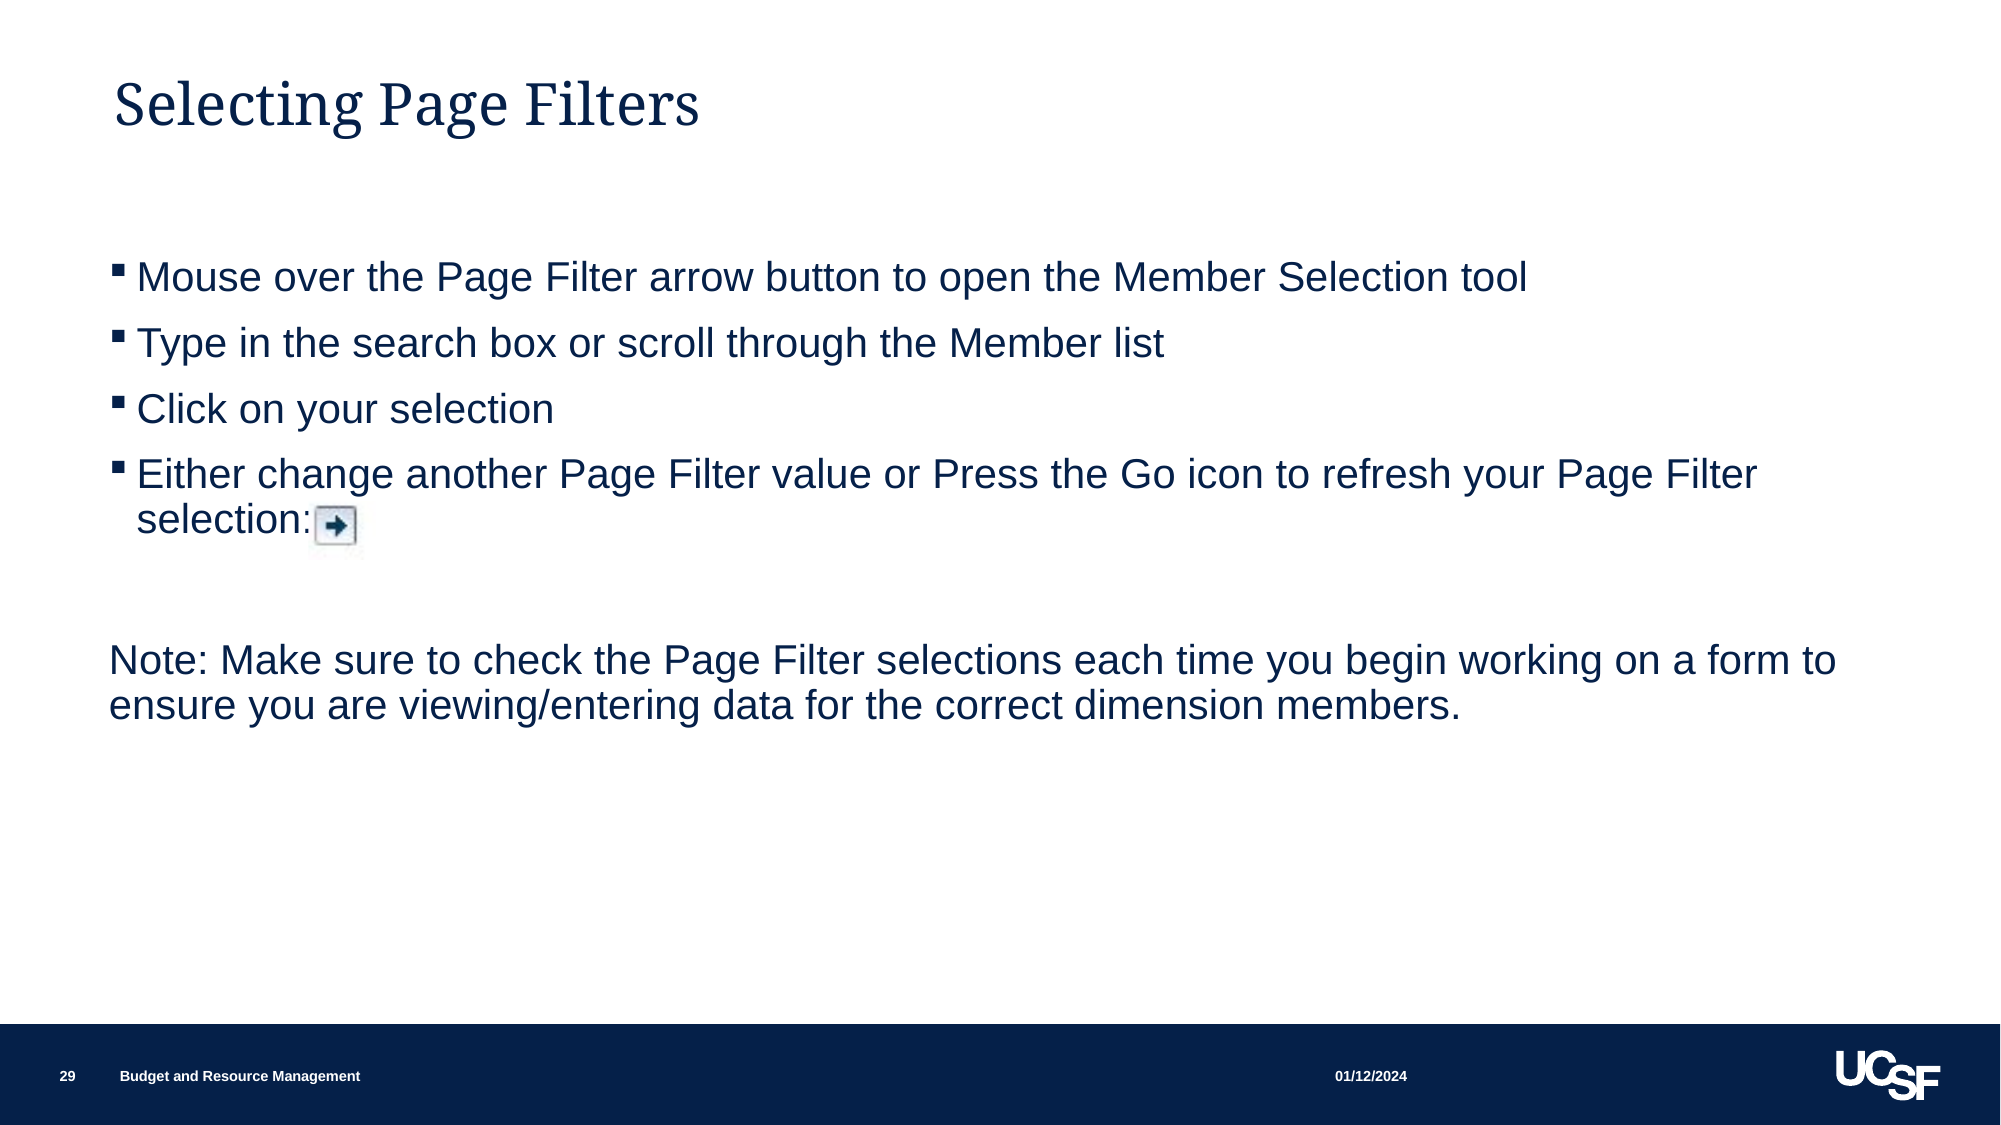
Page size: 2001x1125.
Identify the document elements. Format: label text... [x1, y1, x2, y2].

picture [308, 500, 376, 561]
footer Budget and Resource Management [119, 1061, 1063, 1084]
list Mouse over the Page Filter arrow button to open the Member Selection tool Type in the search box or scroll through the Member list Click on your selection Either change another Page Filter value or Press the Go icon to refresh your Page Filter selection: Note: Make sure to check the Page Filter selections each time you begin working on a form to ensure you are viewing/entering data for the correct dimension members. [94, 247, 1915, 906]
slide_number 29 [59, 1058, 114, 1085]
title Selecting Page Filters [99, 69, 1870, 146]
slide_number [1335, 1058, 1538, 1084]
